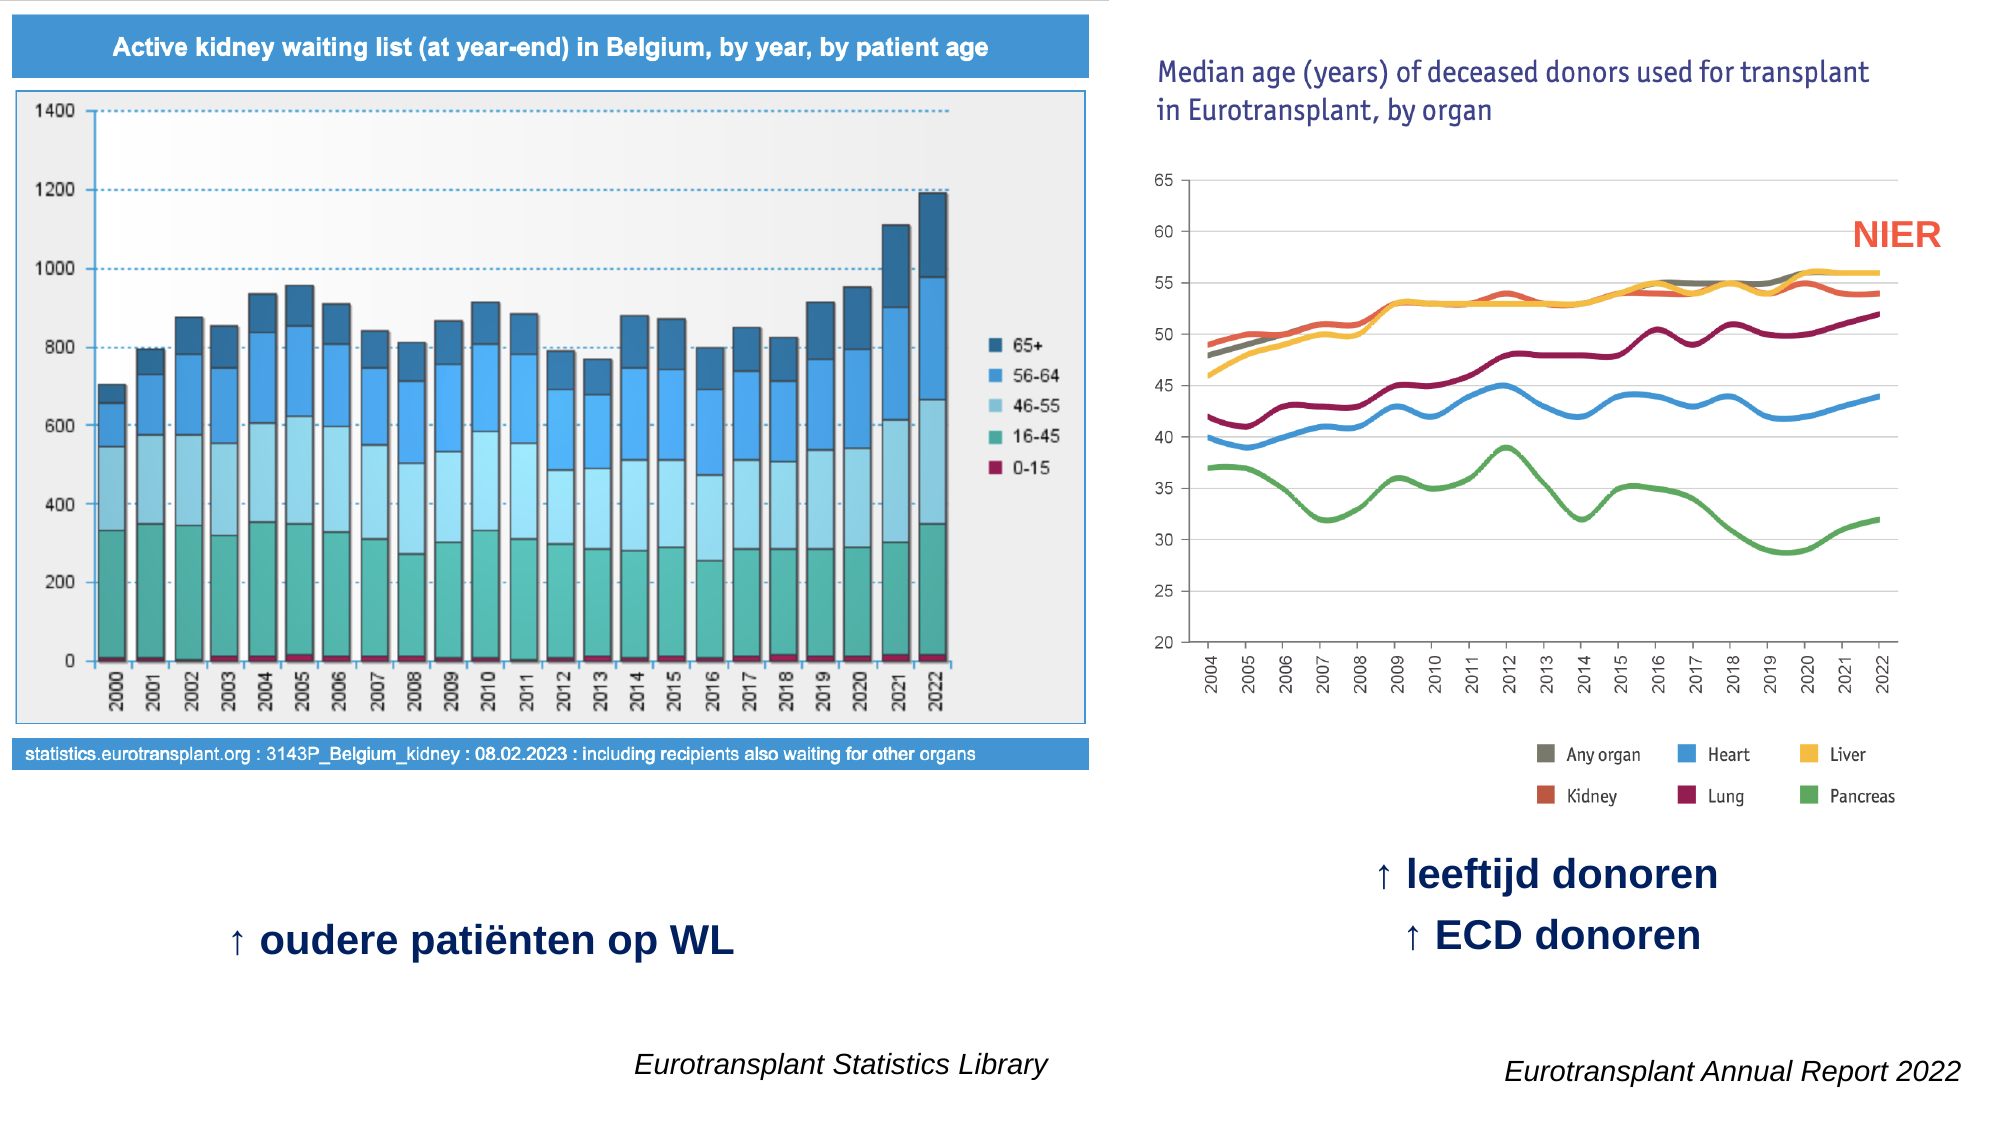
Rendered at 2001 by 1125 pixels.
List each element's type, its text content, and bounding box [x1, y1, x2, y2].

text_box ↑ oudere patiënten op WL [181, 894, 782, 991]
picture [1145, 40, 1959, 827]
text_box ↑ leeftijd donoren ↑ ECD donoren [1231, 827, 1873, 988]
text_box Eurotransplant Statistics Library [619, 1038, 1064, 1088]
text_box Eurotransplant Annual Report 2022 [1489, 1044, 1978, 1095]
picture [0, 0, 1109, 786]
